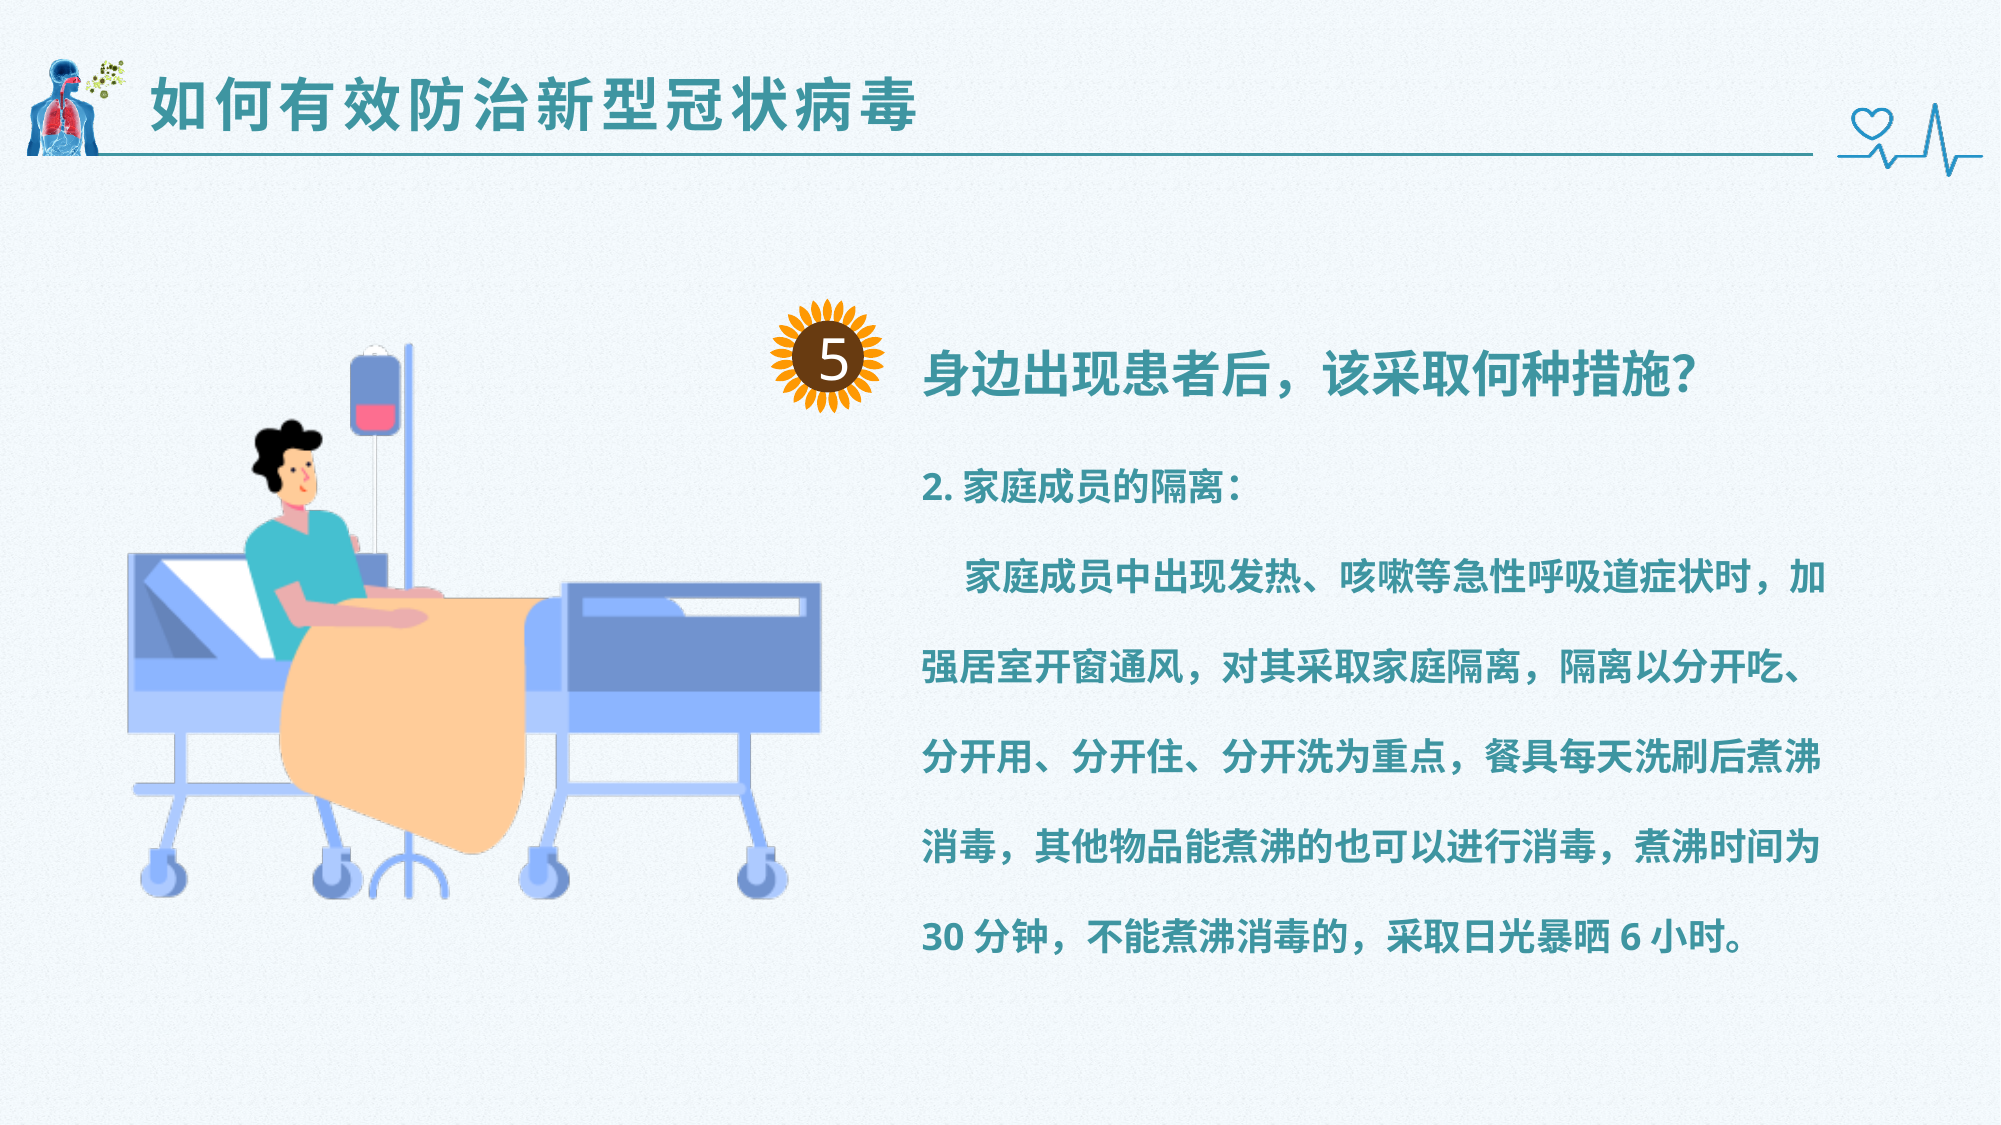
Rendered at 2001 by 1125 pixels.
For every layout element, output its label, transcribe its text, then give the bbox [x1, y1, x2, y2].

picture [11, 43, 134, 163]
picture [1837, 103, 1997, 198]
text_box 如何有效防治新型冠状病毒 [135, 60, 1117, 146]
text_box 身边出现患者后，该采取何种措施？ [906, 275, 1889, 411]
picture [65, 296, 870, 957]
text_box 2.家庭成员的隔离： 家庭成员中出现发热、咳嗽等急性呼吸道症状时，加强居室开窗通风，对其采取家庭隔离，隔离以分开吃、分开用、分开住、分开洗为重点，餐具每天洗刷后煮沸消毒，其他物品能煮沸的也可以进行消毒，煮沸时间为30分钟，不能煮沸消毒的，采取日光暴晒6小时。 [906, 411, 1872, 966]
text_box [769, 298, 885, 414]
